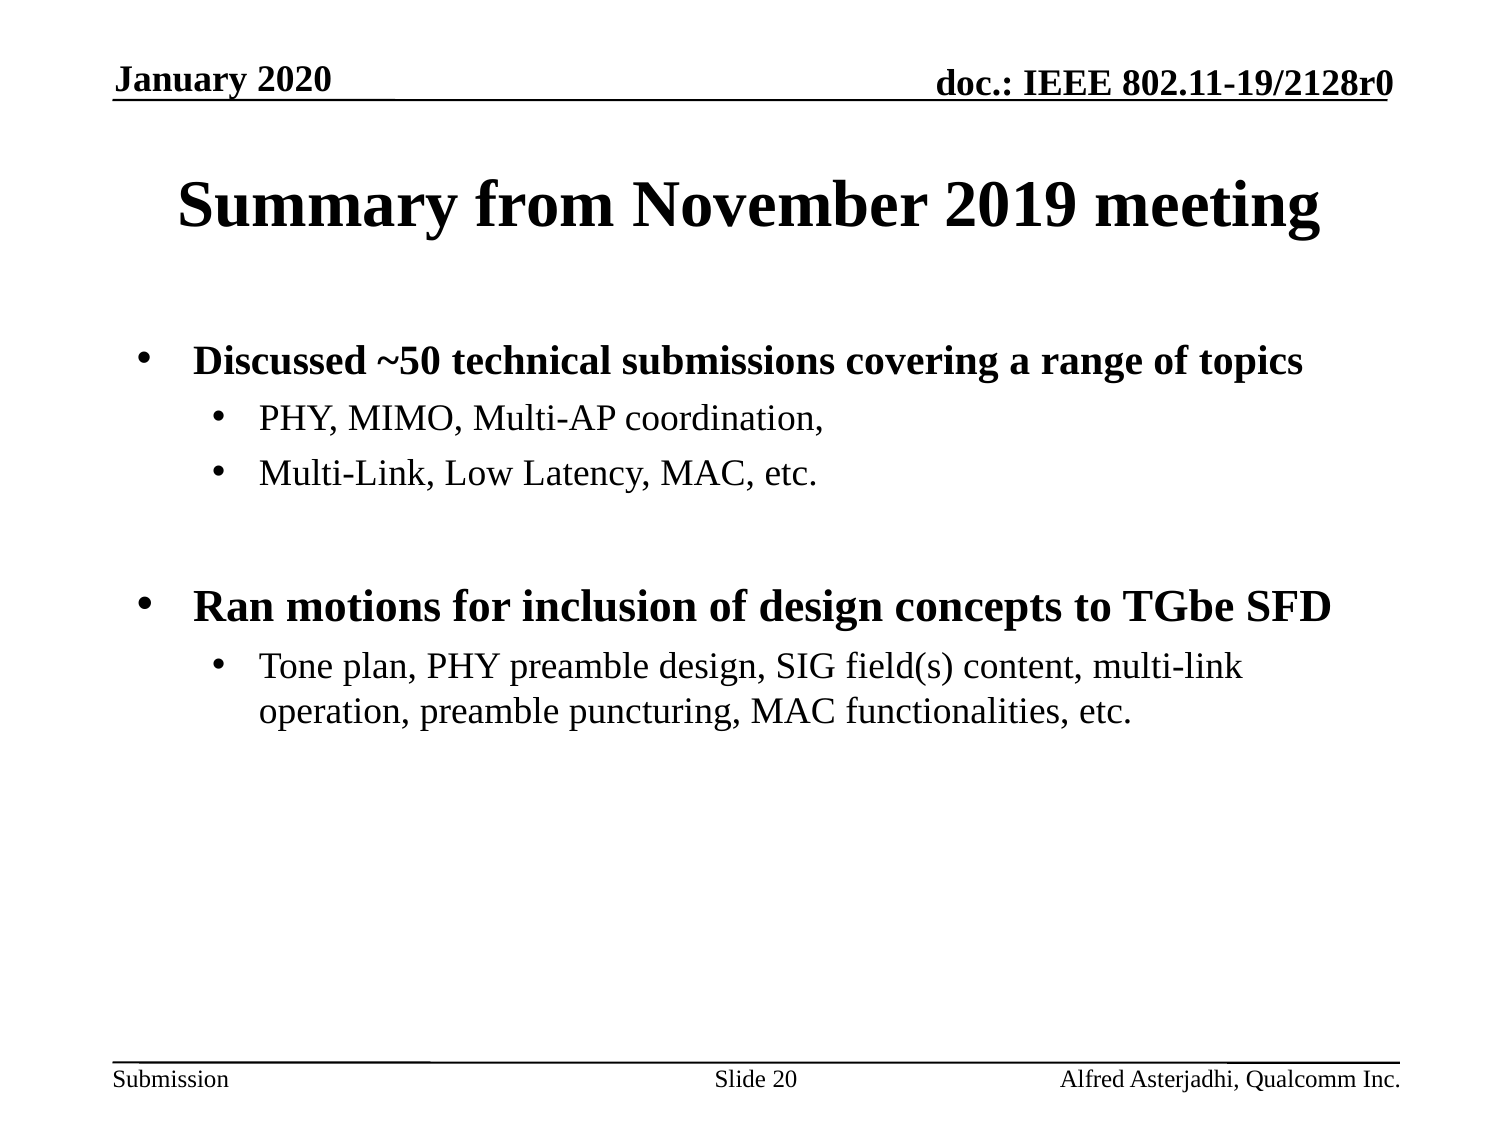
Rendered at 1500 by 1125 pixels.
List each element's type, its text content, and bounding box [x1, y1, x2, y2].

slide_number Slide 20 [712, 1061, 800, 1123]
title Summary from November 2019 meeting [112, 112, 1388, 288]
list Discussed ~50 technical submissions covering a range of topics PHY, MIMO, Multi-AP coordination, Multi-Link, Low Latency, MAC, etc. Ran motions for inclusion of design concepts to TGbe SFD Tone plan, PHY preamble design, SIG field(s) content, multi-link operation, preamble puncturing, MAC functionalities, etc. [112, 324, 1388, 1000]
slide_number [114, 54, 493, 100]
footer Alfred Asterjadhi, Qualcomm Inc. [878, 1061, 1402, 1093]
